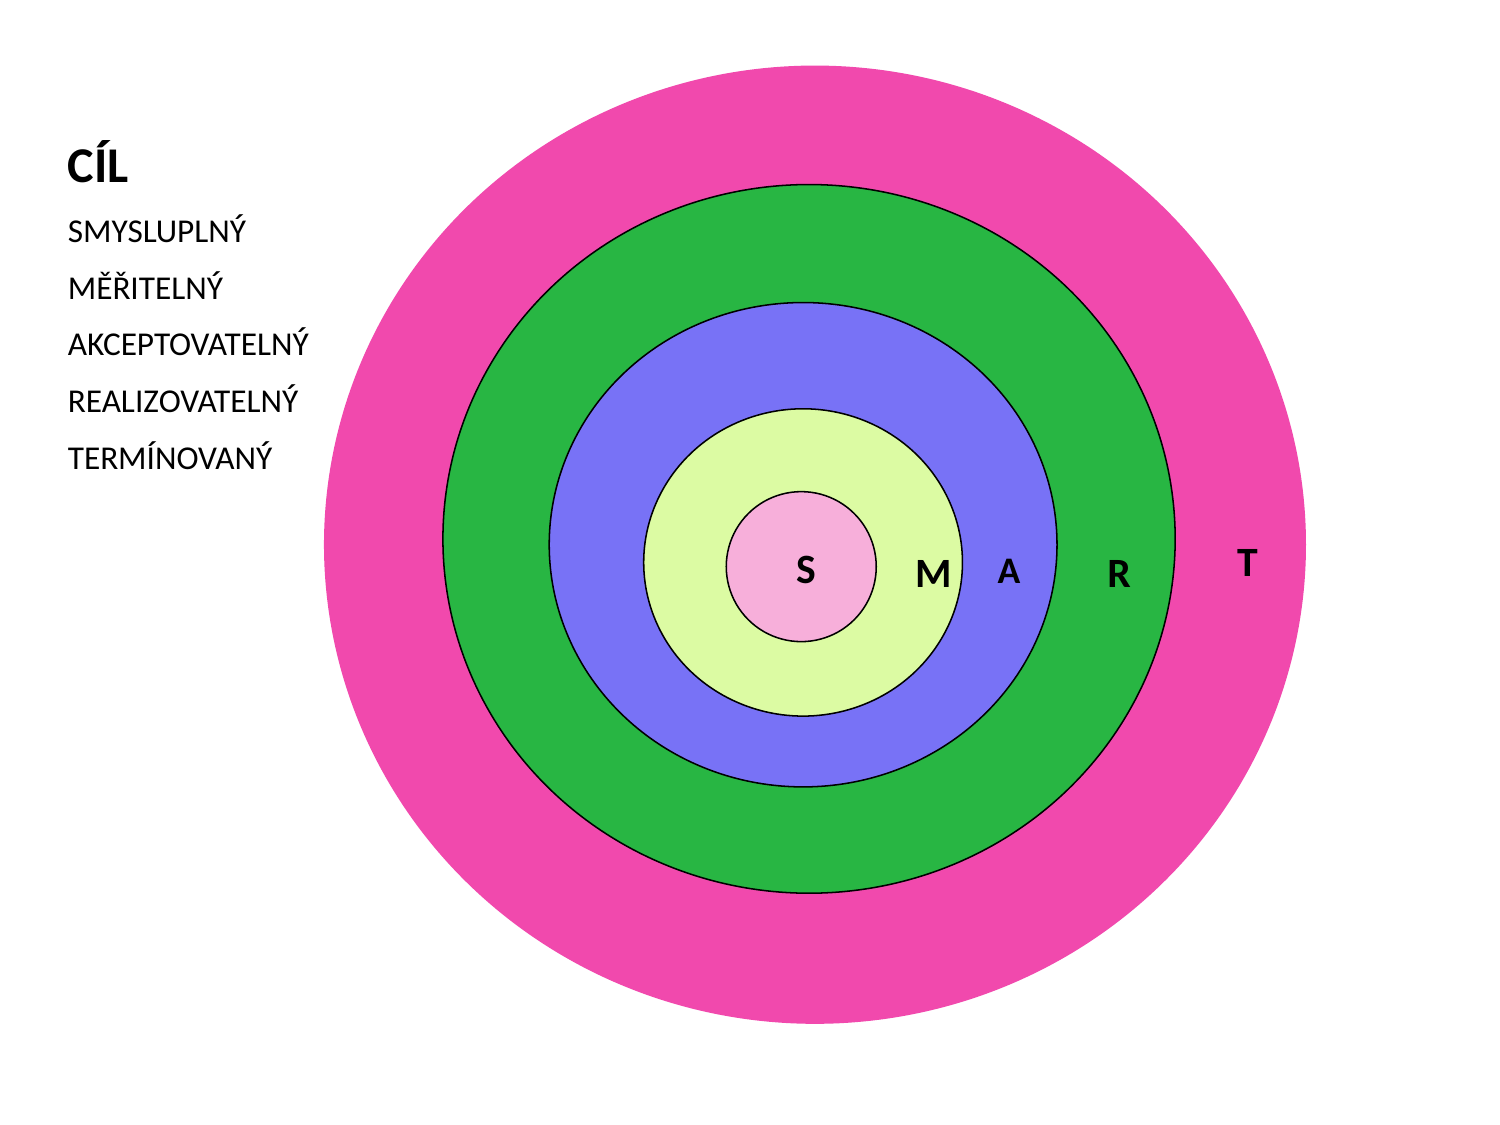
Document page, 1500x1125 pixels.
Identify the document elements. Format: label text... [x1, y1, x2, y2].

text_box CÍL SMYSLUPLNÝ MĚŘITELNÝ AKCEPTOVATELNÝ REALIZOVATELNÝ TERMÍNOVANÝ [53, 125, 431, 484]
text_box M [900, 538, 939, 604]
text_box [442, 184, 1176, 894]
text_box [324, 66, 1306, 1024]
text_box T [1222, 527, 1270, 592]
text_box A [974, 538, 1058, 599]
text_box [549, 302, 1057, 787]
text_box R [1092, 538, 1132, 604]
text_box S [726, 491, 877, 642]
text_box [643, 408, 963, 717]
